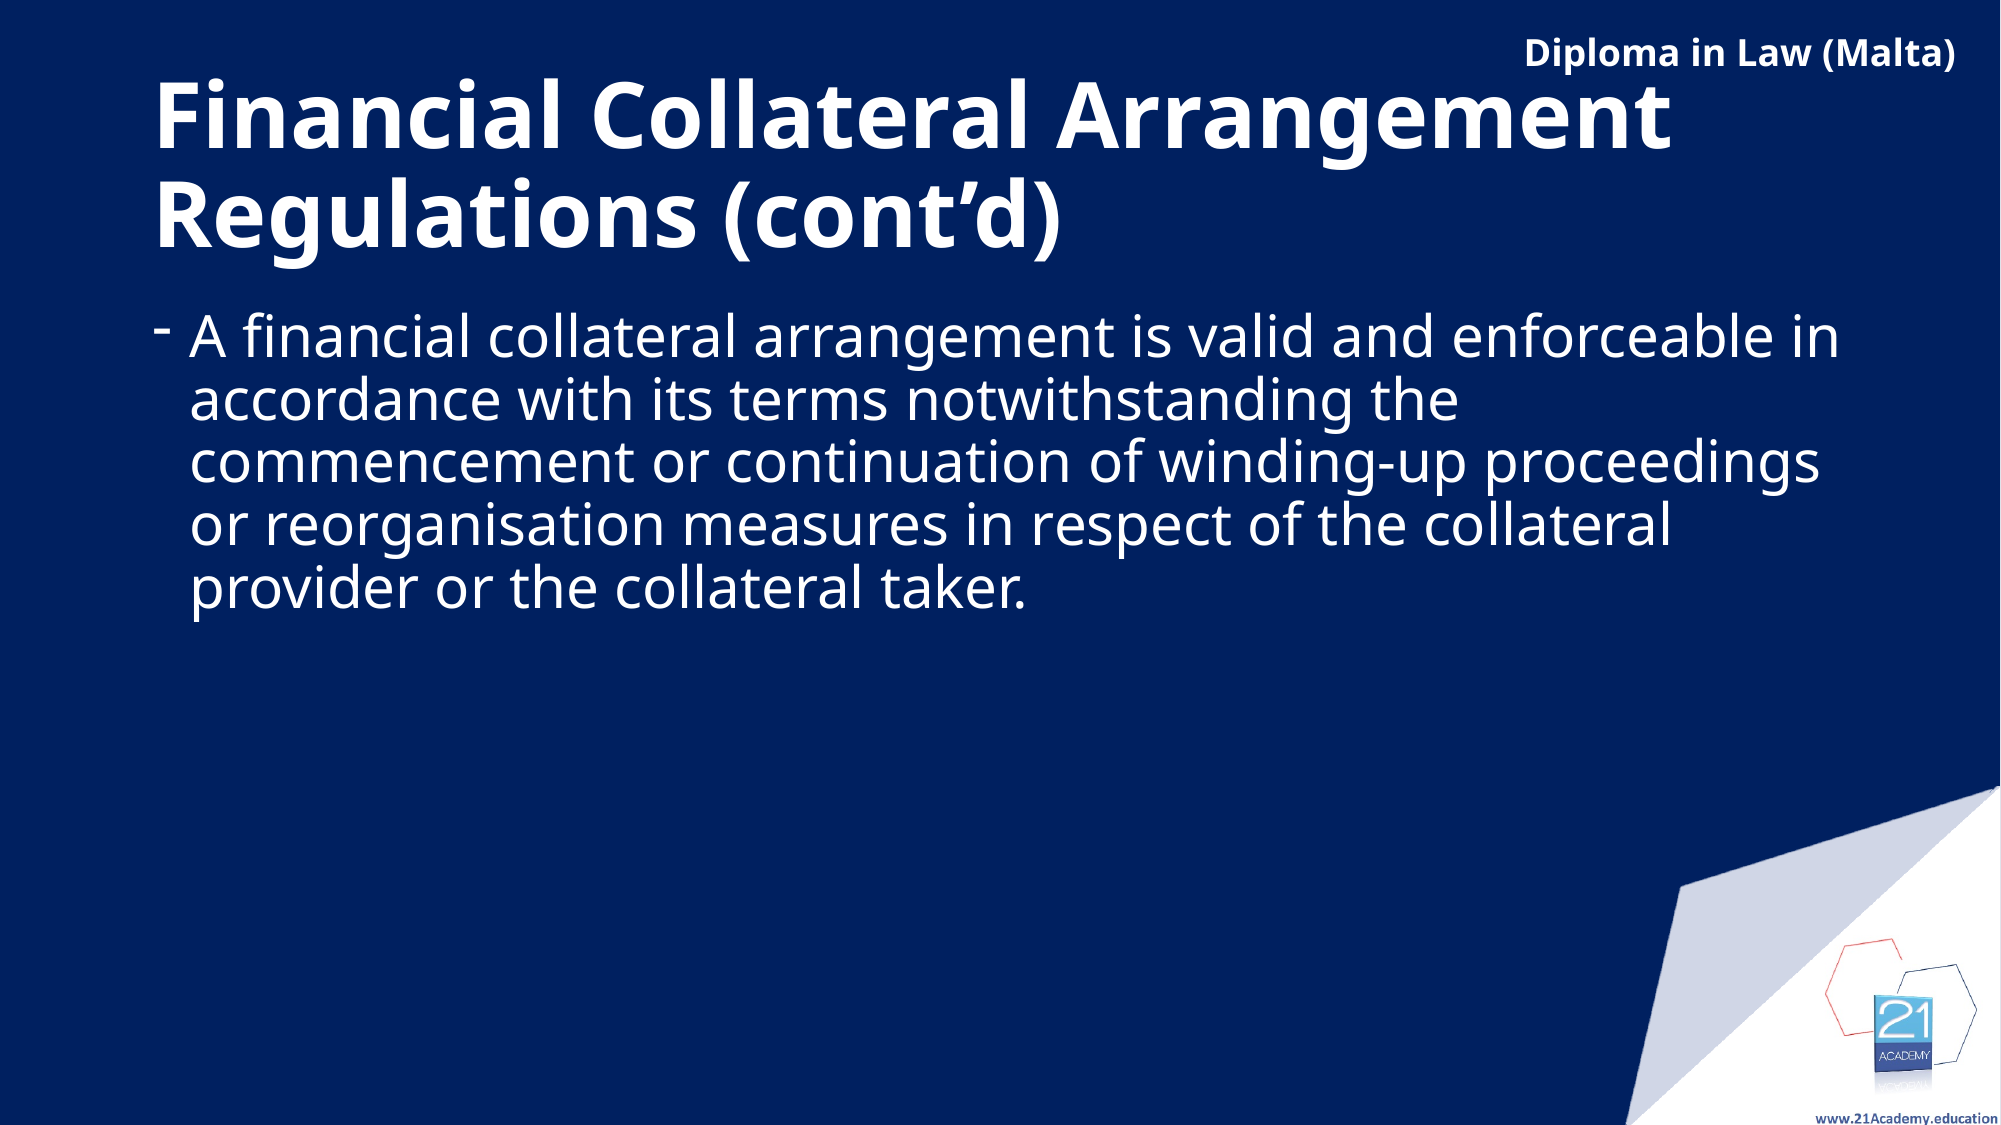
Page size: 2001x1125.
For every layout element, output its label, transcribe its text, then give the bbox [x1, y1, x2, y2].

picture [1517, 784, 2000, 1125]
list A financial collateral arrangement is valid and enforceable in accordance with its terms notwithstanding the commencement or continuation of winding-up proceedings or reorganisation measures in respect of the collateral provider or the collateral taker. [137, 299, 1863, 1014]
title Financial Collateral Arrangement Regulations (cont’d) [137, 59, 1863, 278]
